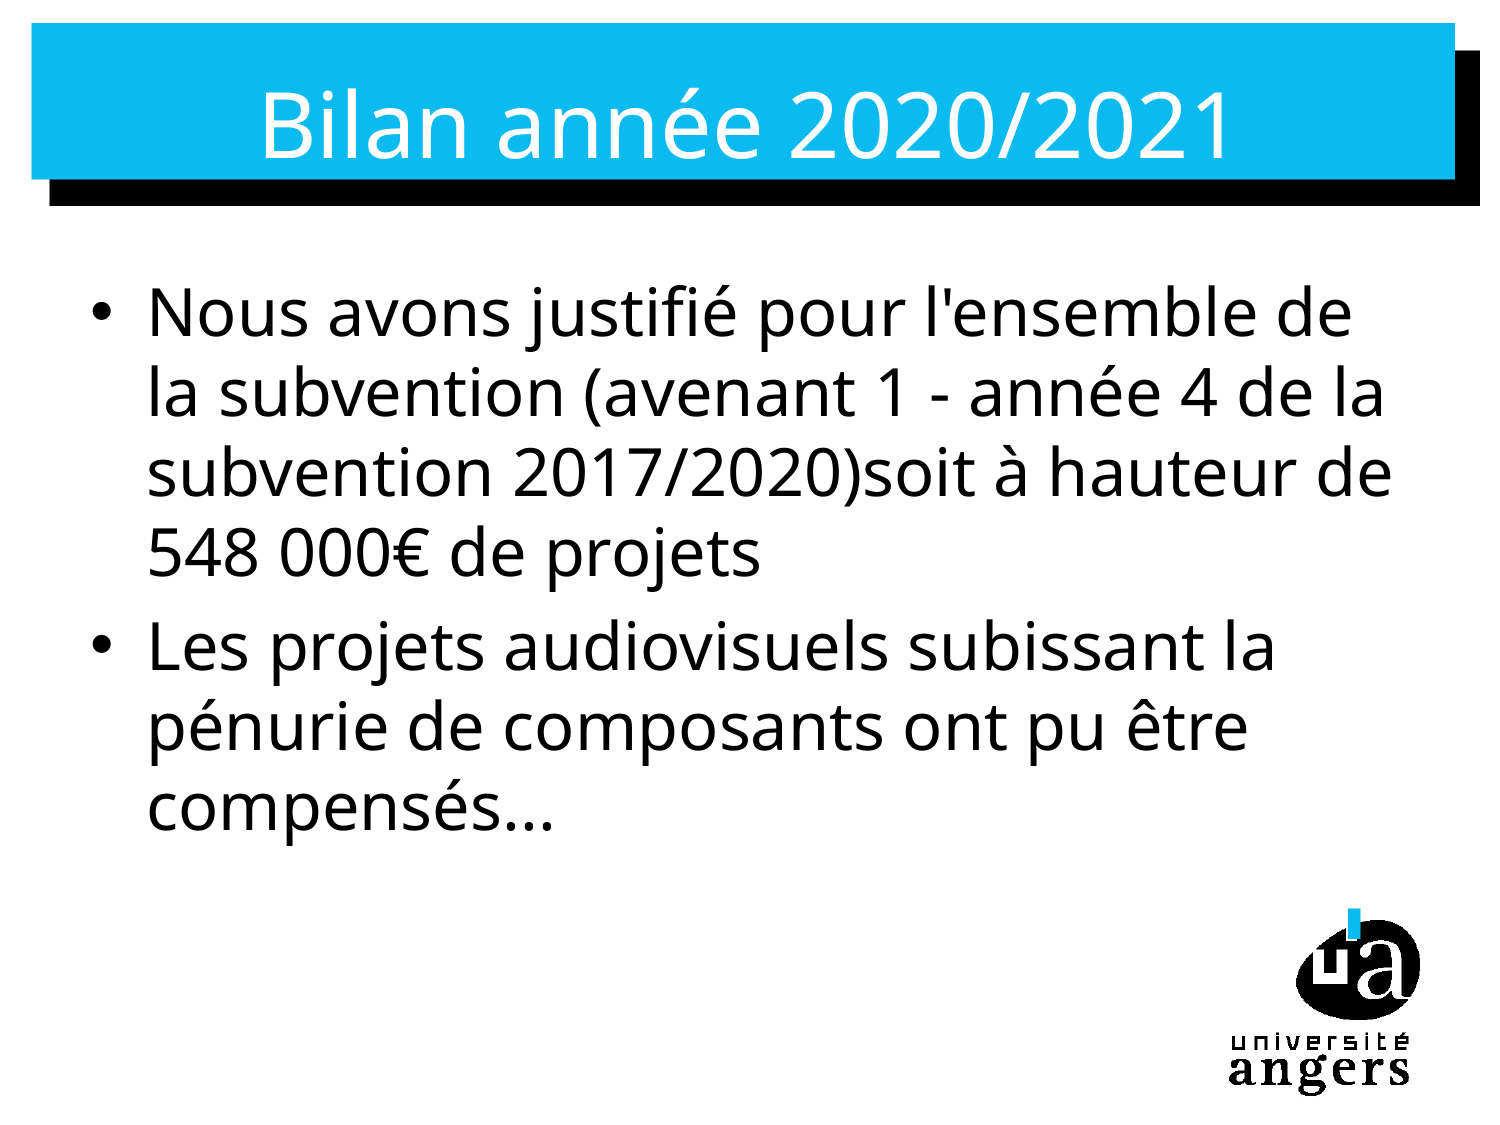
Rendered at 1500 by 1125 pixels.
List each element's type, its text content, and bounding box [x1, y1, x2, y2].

list Nous avons justifié pour l'ensemble de la subvention (avenant 1 - année 4 de la subvention 2017/2020)soit à hauteur de 548 000€ de projets Les projets audiovisuels subissant la pénurie de composants ont pu être compensés... [75, 262, 1425, 1005]
picture [1, 0, 1499, 1125]
title Bilan année 2020/2021 [75, 45, 1425, 199]
